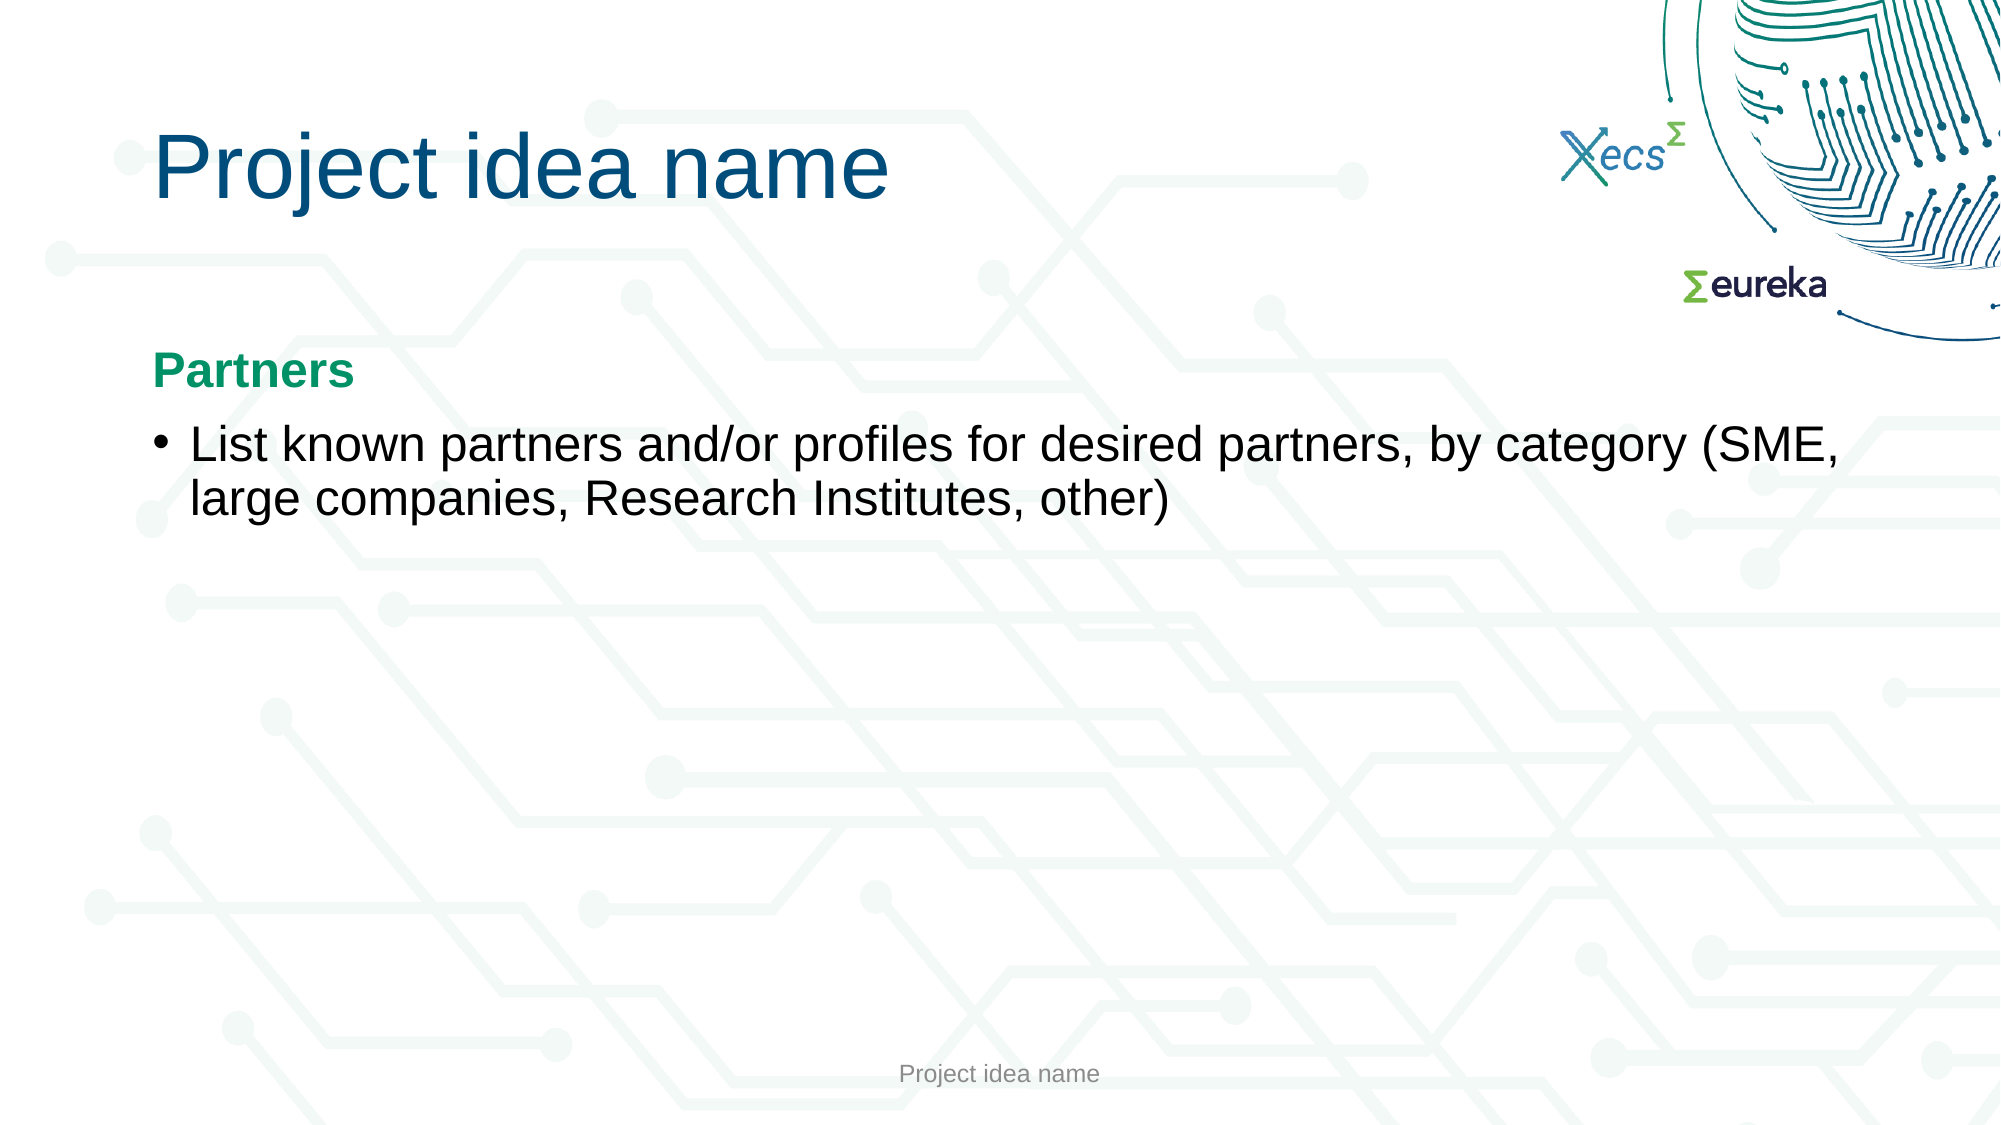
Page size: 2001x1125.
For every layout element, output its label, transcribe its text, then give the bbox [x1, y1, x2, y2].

list Partners List known partners and/or profiles for desired partners, by category (SME, large companies, Research Institutes, other) [137, 299, 1863, 1014]
picture [0, 0, 2001, 1125]
title Project idea name [137, 59, 1863, 278]
footer Project idea name [662, 1042, 1338, 1103]
